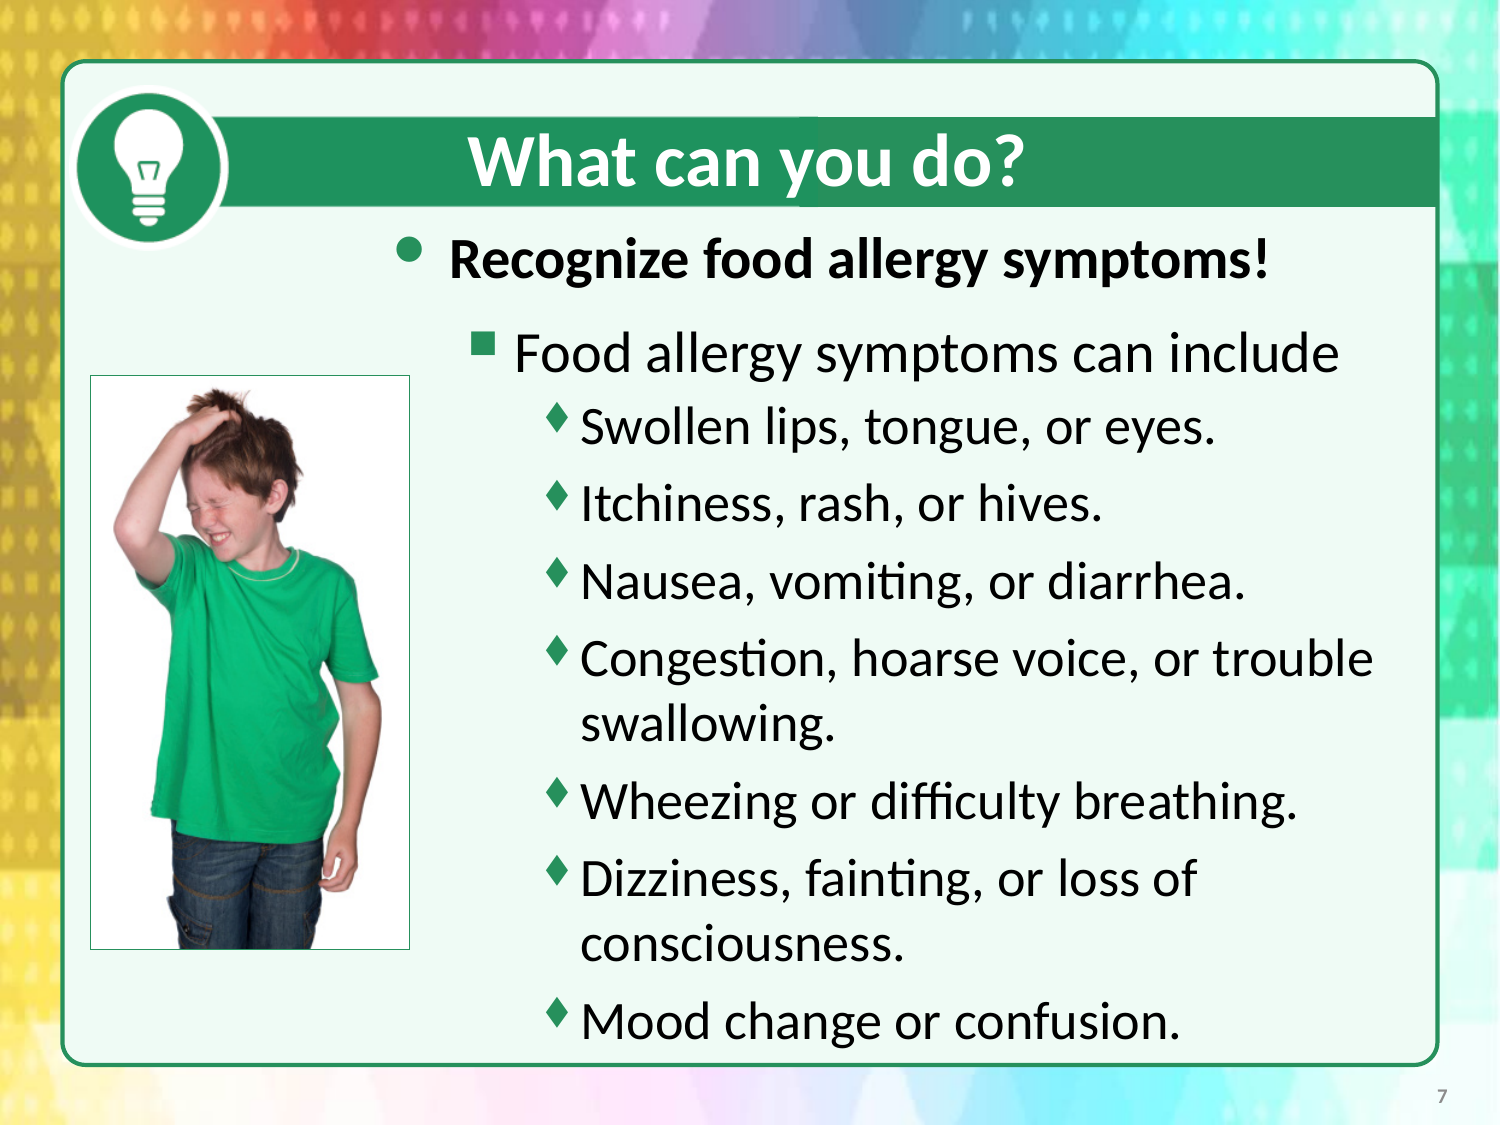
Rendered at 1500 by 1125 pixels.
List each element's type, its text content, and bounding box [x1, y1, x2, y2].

title What can you do? [72, 62, 1423, 250]
picture [0, 0, 1500, 1125]
slide_number 7 [1112, 1077, 1463, 1113]
list Recognize food allergy symptoms! Food allergy symptoms can include Swollen lips, tongue, or eyes. Itchiness, rash, or hives. Nausea, vomiting, or diarrhea. Congestion, hoarse voice, or trouble swallowing. Wheezing or difficulty breathing. Dizziness, fainting, or loss of consciousness. Mood change or confusion. [378, 212, 1441, 1075]
